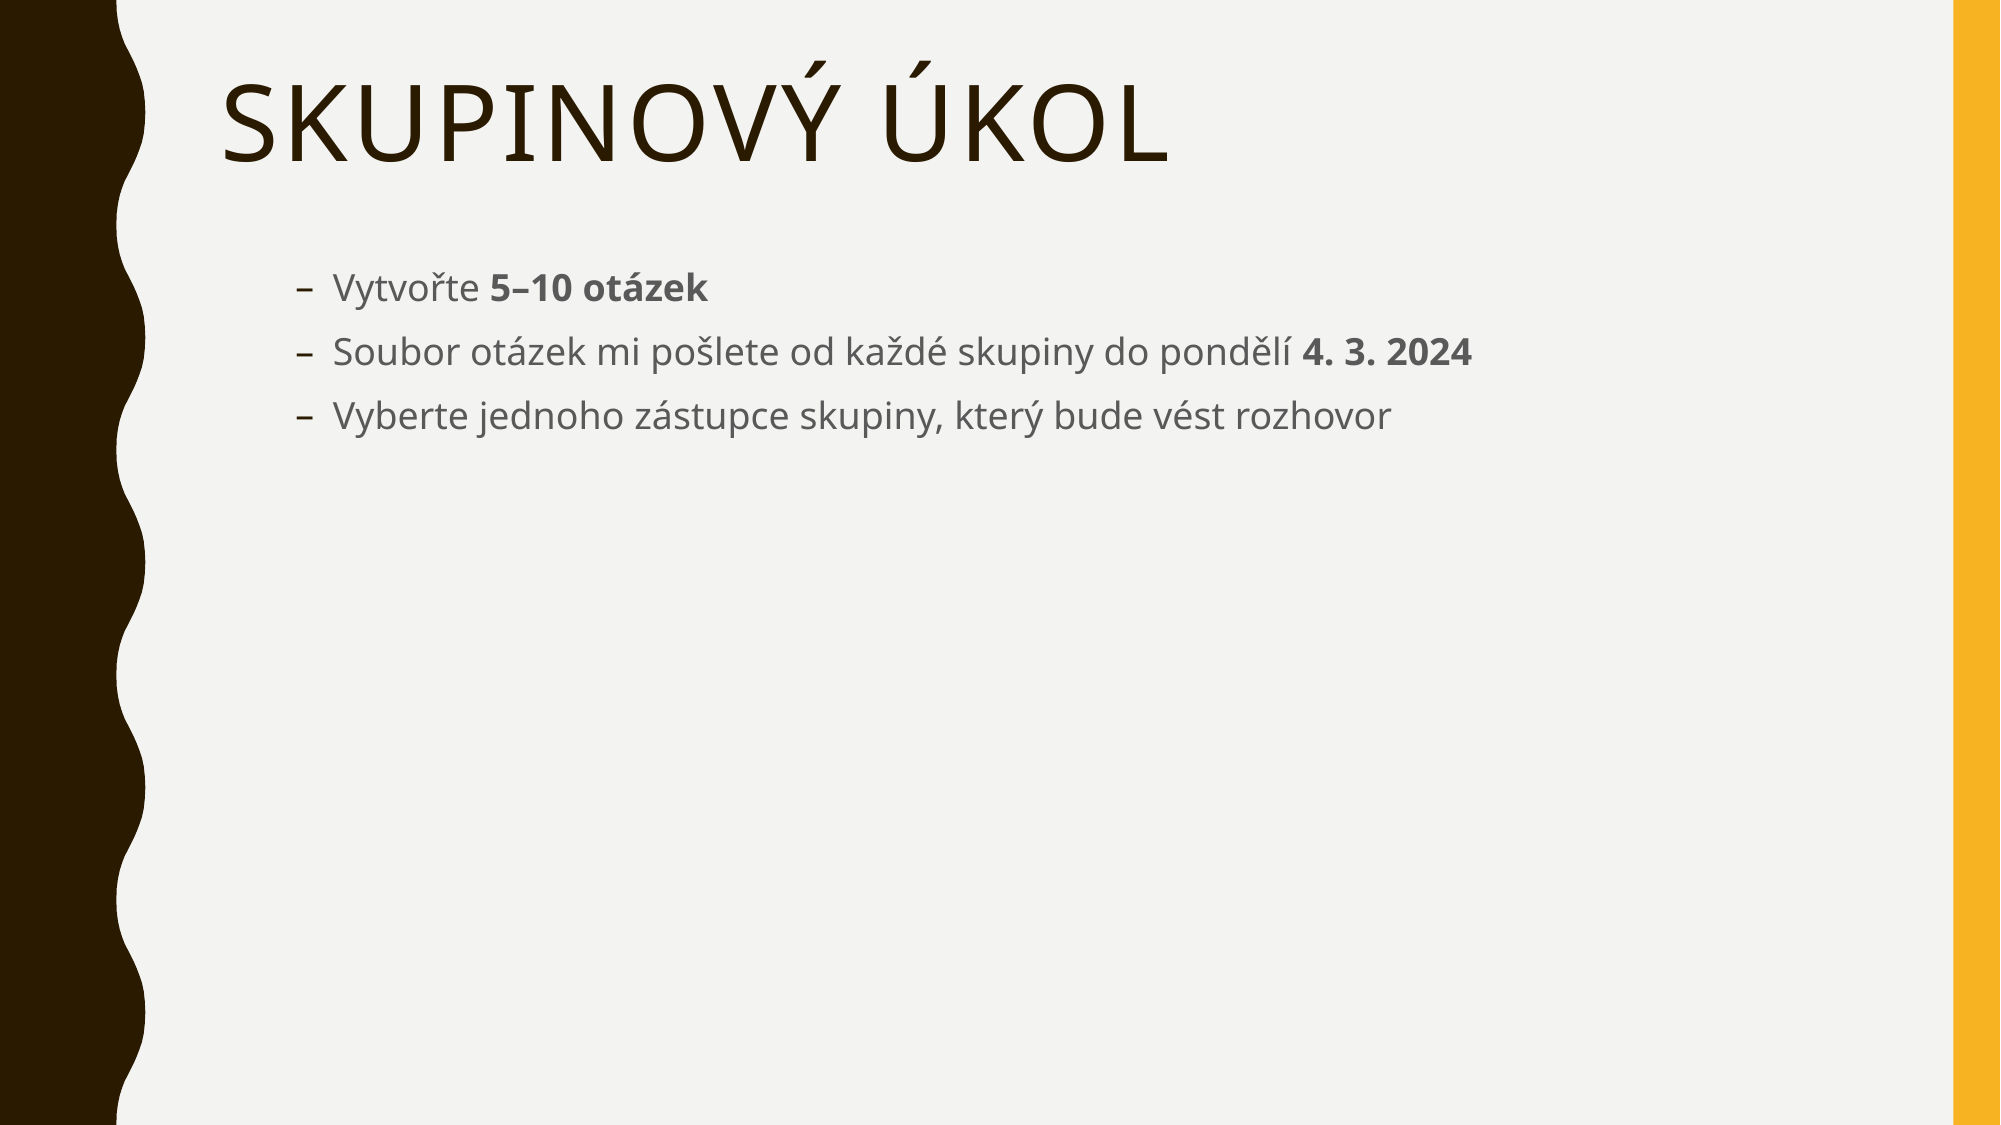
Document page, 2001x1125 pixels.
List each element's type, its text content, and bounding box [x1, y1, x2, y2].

title Skupinový úkol [205, 62, 1875, 251]
list Vytvořte 5–10 otázek Soubor otázek mi pošlete od každé skupiny do pondělí 4. 3. 2024 Vyberte jednoho zástupce skupiny, který bude vést rozhovor [205, 251, 1875, 717]
